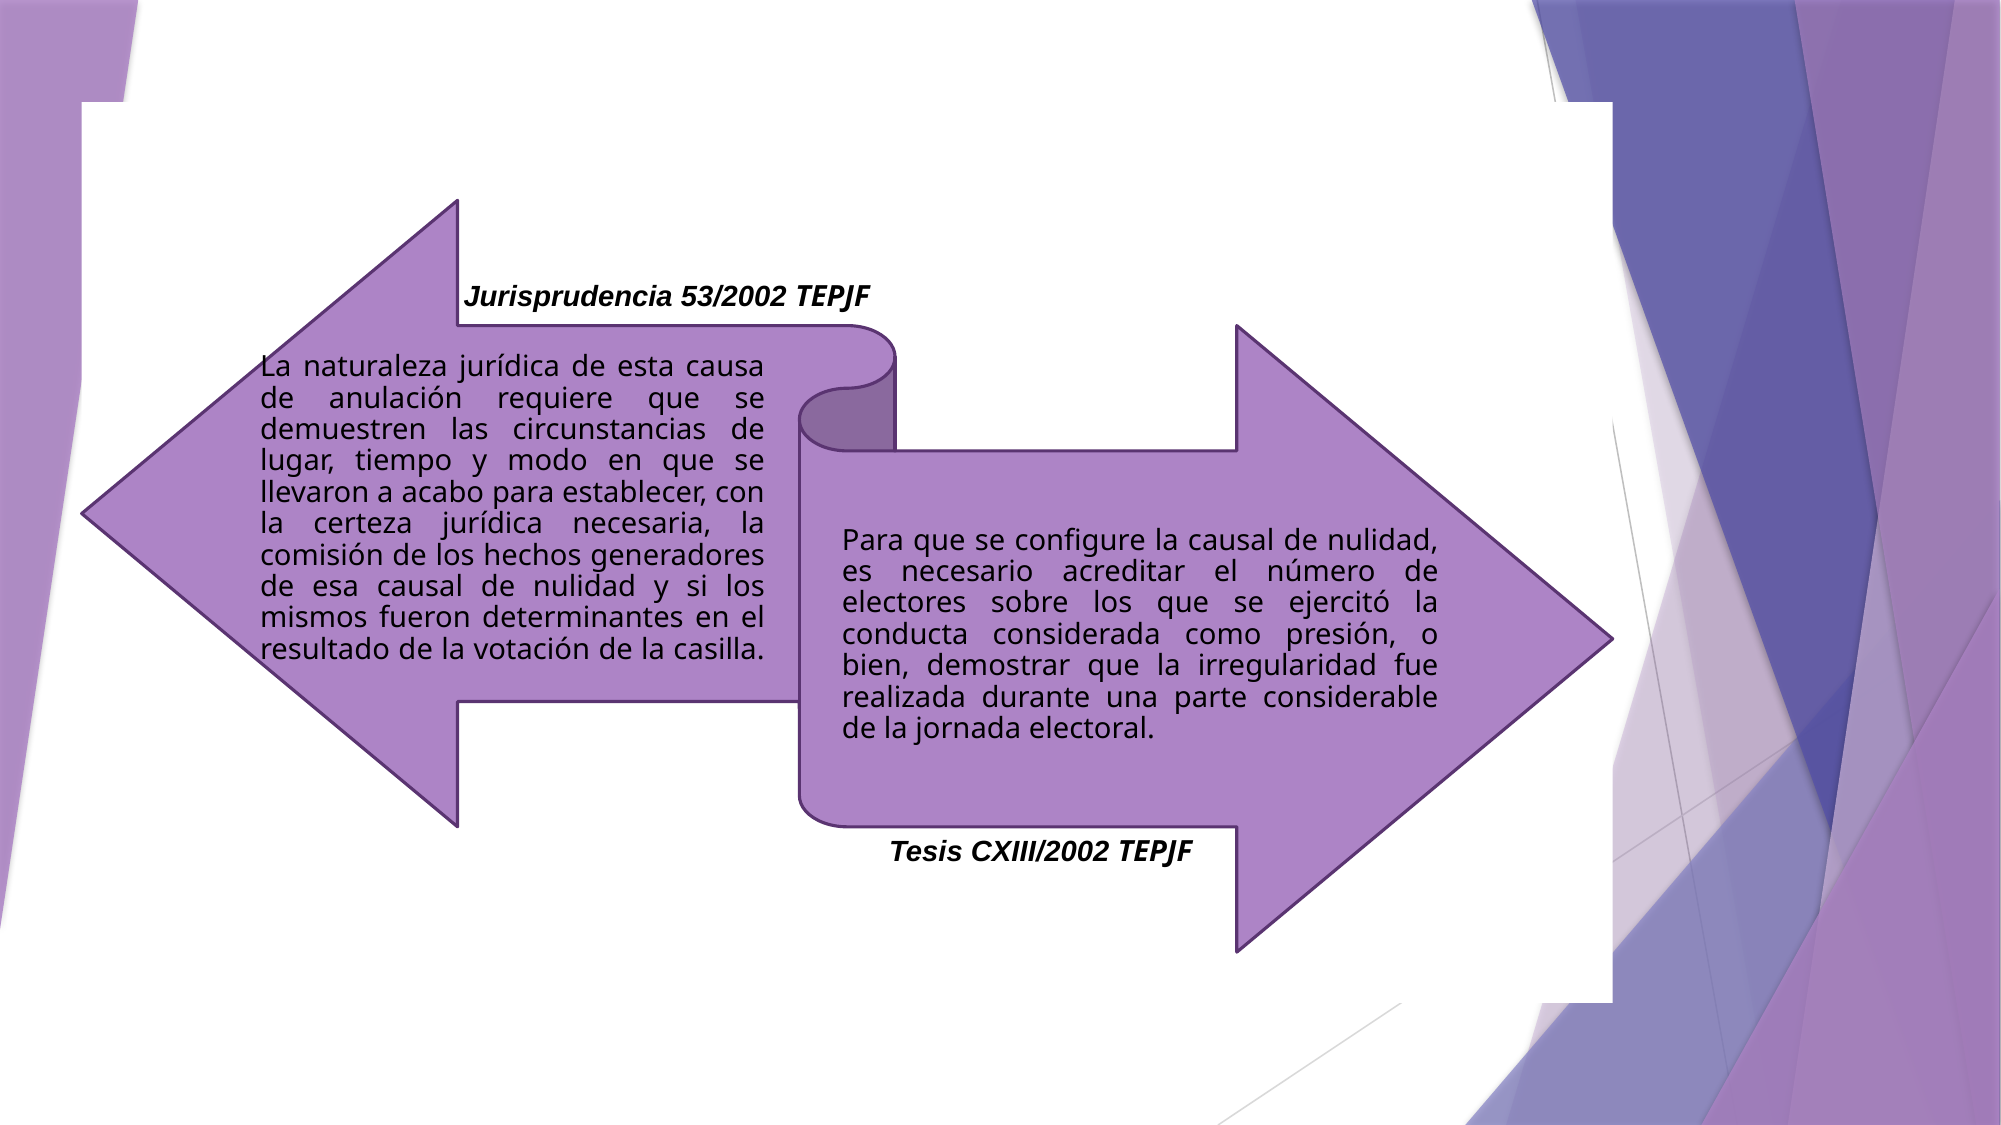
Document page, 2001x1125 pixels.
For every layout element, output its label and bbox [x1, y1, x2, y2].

text_box [81, 101, 1614, 1004]
